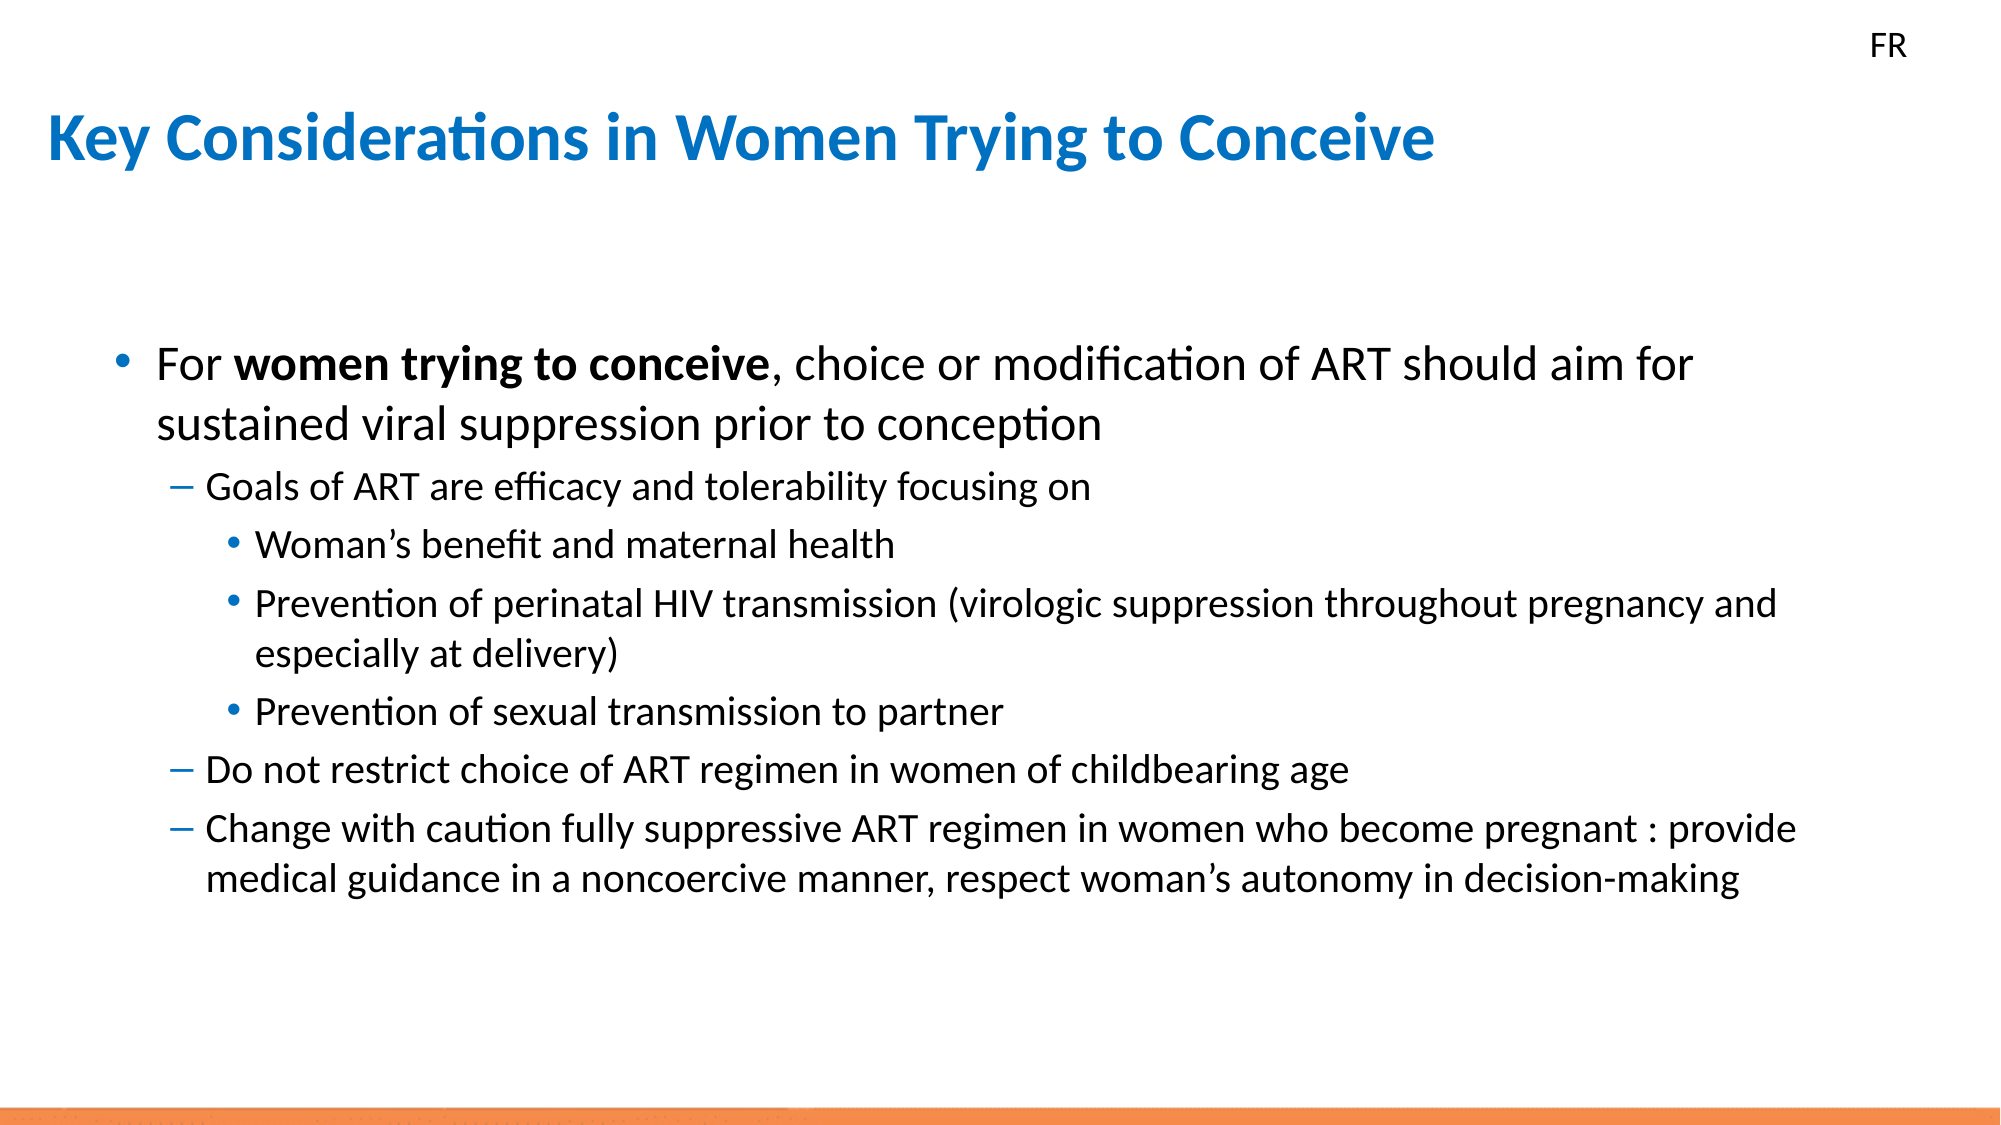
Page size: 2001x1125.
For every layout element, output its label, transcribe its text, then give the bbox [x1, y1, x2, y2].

picture [0, 0, 2001, 1125]
list For women trying to conceive, choice or modification of ART should aim for sustained viral suppression prior to conception Goals of ART are efficacy and tolerability focusing on Woman’s benefit and maternal health Prevention of perinatal HIV transmission (virologic suppression throughout pregnancy and especially at delivery) Prevention of sexual transmission to partner Do not restrict choice of ART regimen in women of childbearing age Change with caution fully suppressive ART regimen in women who become pregnant : provide medical guidance in a noncoercive manner, respect woman’s autonomy in decision-making [99, 323, 1884, 992]
text_box FR [1855, 12, 1923, 72]
title Key Considerations in Women Trying to Conceive [33, 42, 1817, 224]
